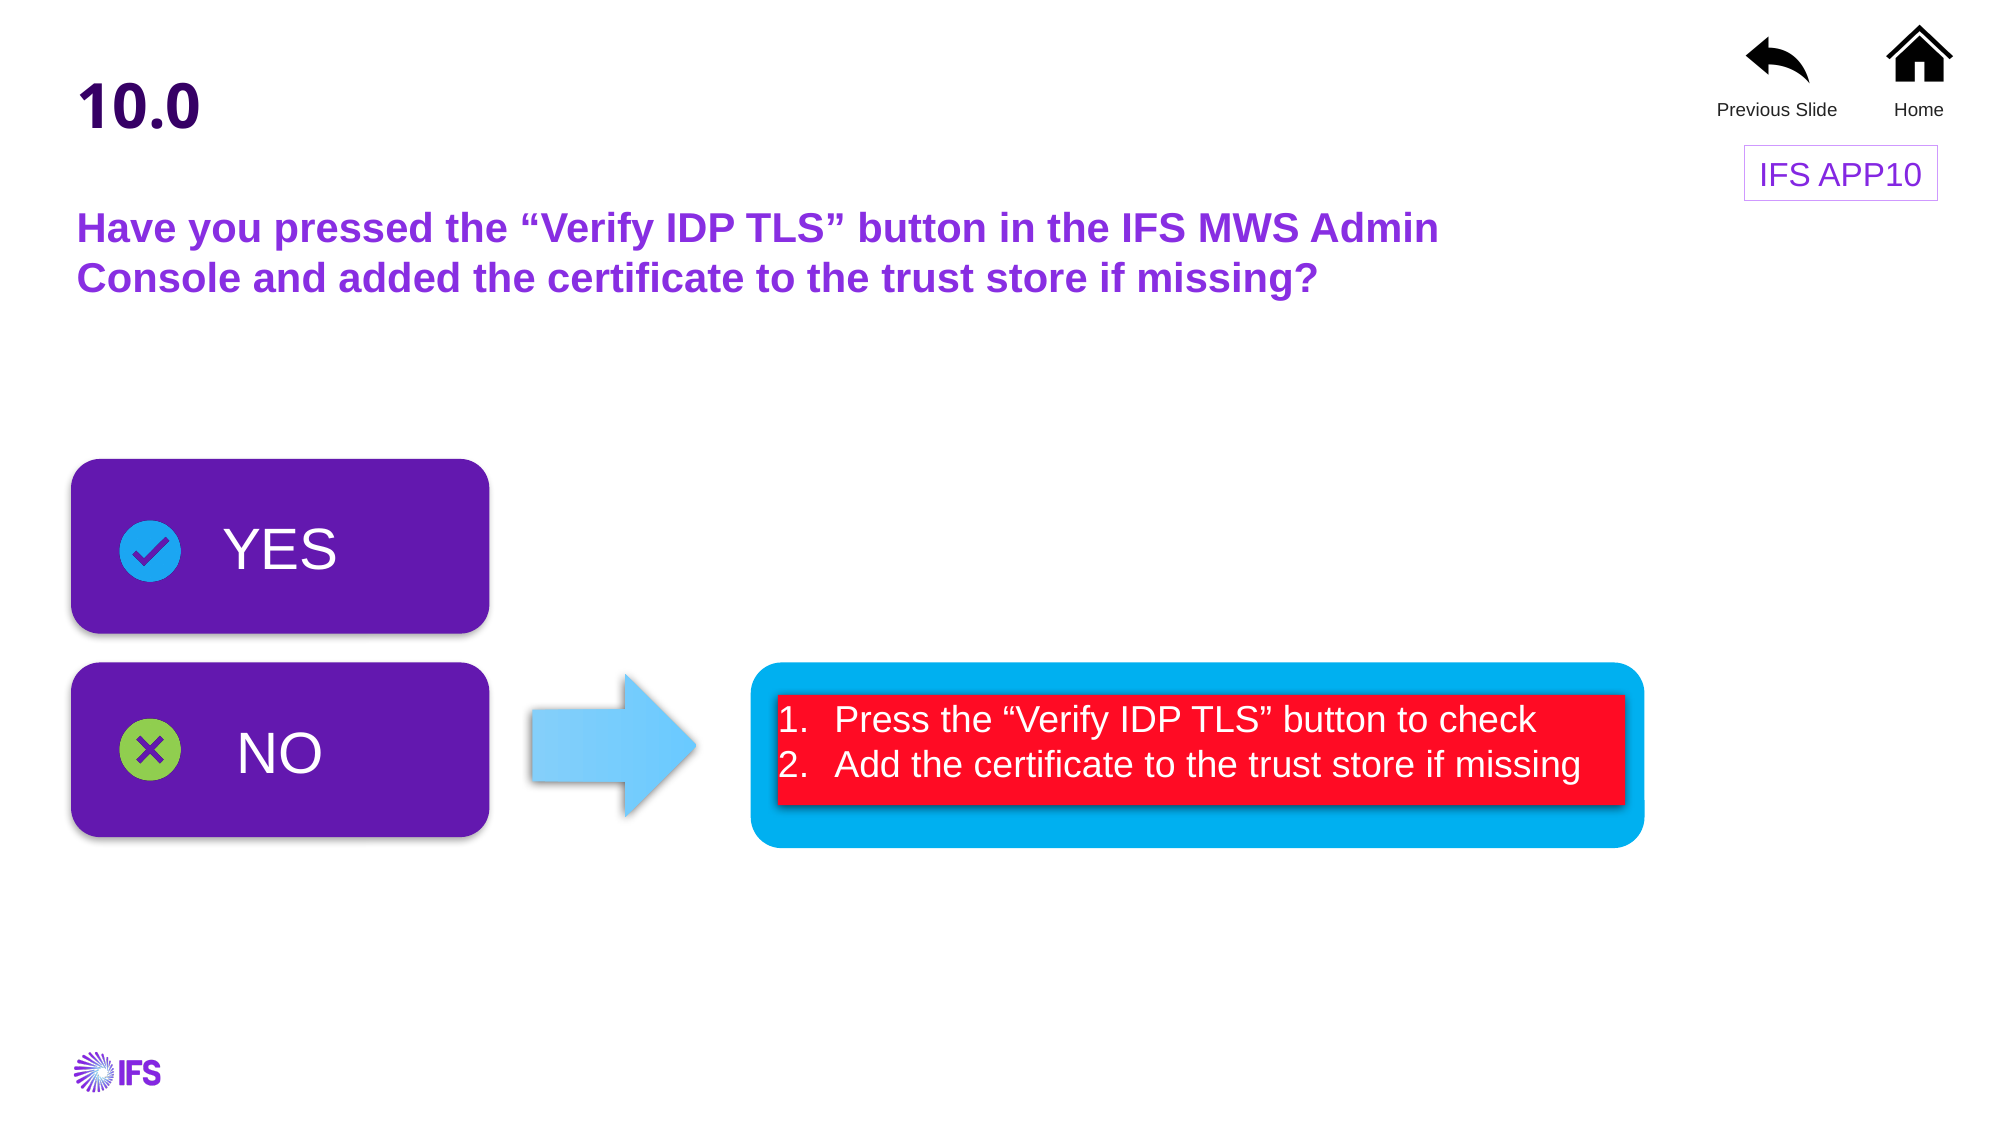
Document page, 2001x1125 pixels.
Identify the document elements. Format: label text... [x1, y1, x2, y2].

picture [1739, 21, 1816, 98]
picture [73, 1051, 161, 1093]
text_box YES [70, 457, 491, 635]
picture [1881, 14, 1958, 91]
text_box [532, 673, 697, 818]
picture [111, 512, 189, 590]
title 10.0 [76, 66, 1924, 142]
picture [111, 710, 189, 789]
text_box IFS APP10 [1744, 145, 1938, 201]
text_box Press the “Verify IDP TLS” button to check Add the certificate to the trust store if missing [777, 694, 1626, 806]
text_box Home [1894, 97, 1945, 120]
text_box Previous Slide [1713, 97, 1841, 120]
text_box [749, 661, 1646, 850]
text_box Have you pressed the “Verify IDP TLS” button in the IFS MWS Admin Console and added the certificate to the trust store if missing? [76, 200, 1474, 376]
text_box NO [70, 661, 491, 839]
